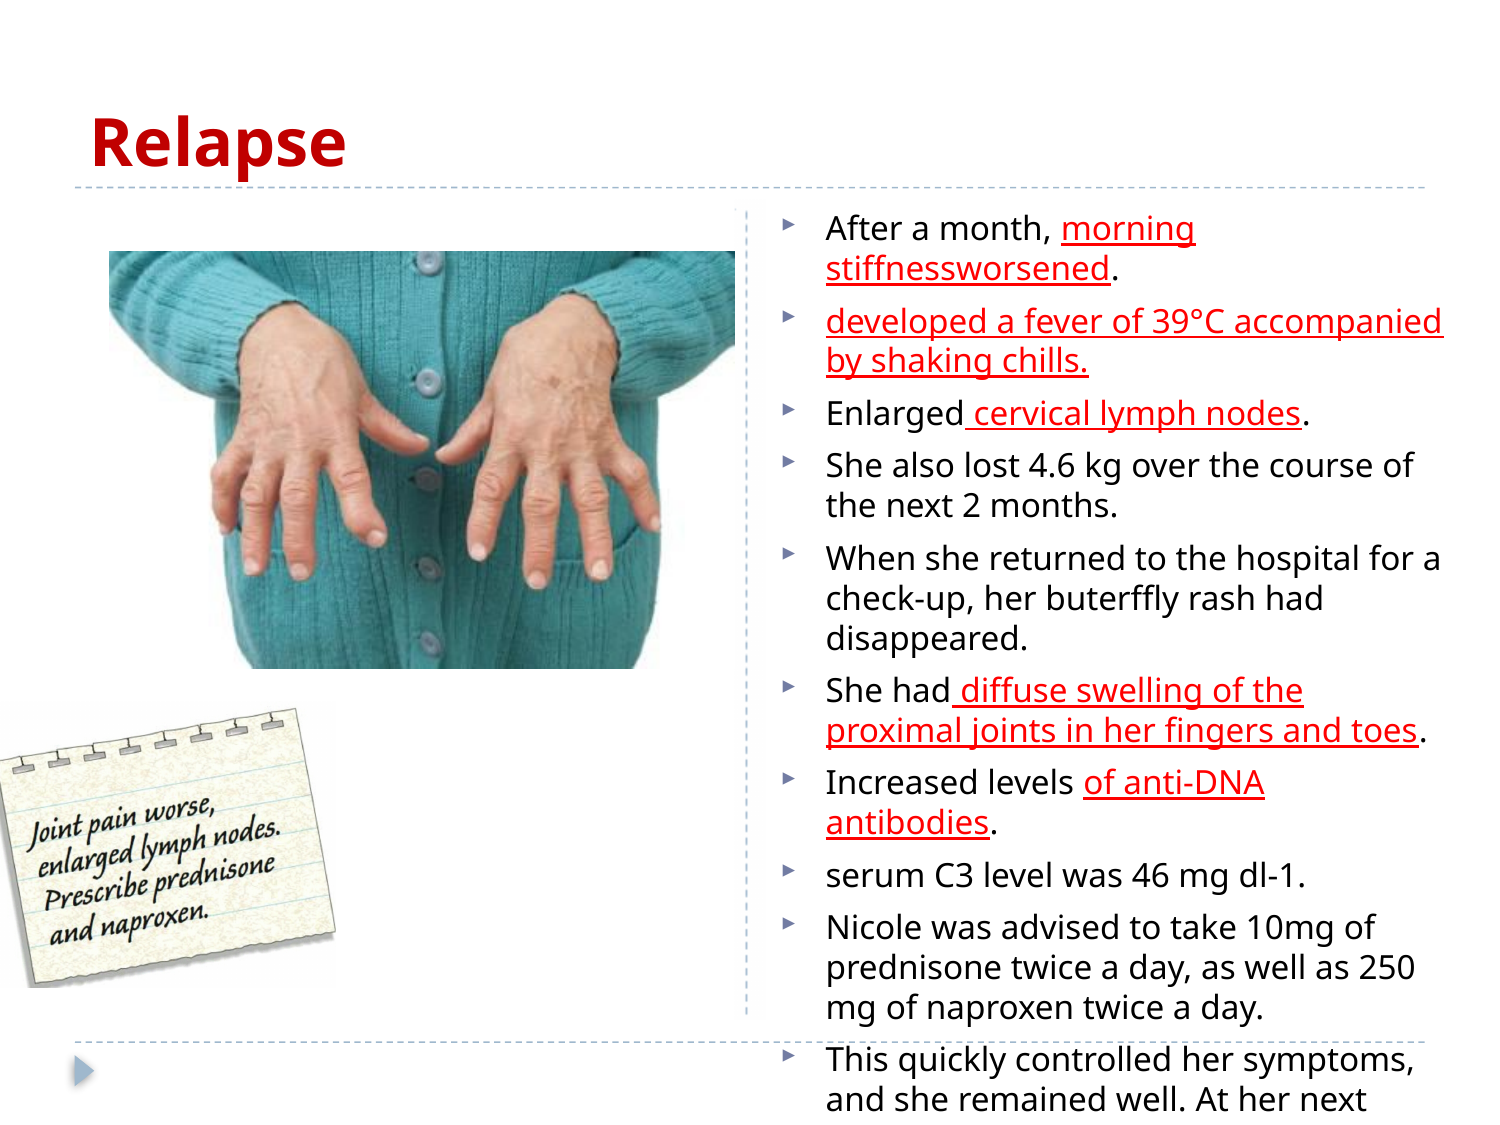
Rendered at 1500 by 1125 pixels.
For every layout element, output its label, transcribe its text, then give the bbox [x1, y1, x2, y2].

picture [108, 200, 1161, 1019]
picture [0, 700, 336, 988]
title Relapse [75, 24, 1425, 188]
list After a month, morning stiffnessworsened. developed a fever of 39°C accompanied by shaking chills. Enlarged cervical lymph nodes. She also lost 4.6 kg over the course of the next 2 months. When she returned to the hospital for a check-up, her buterffly rash had disappeared. She had diffuse swelling of the proximal joints in her fingers and toes. Increased levels of anti-DNA antibodies. serum C3 level was 46 mg dl-1. Nicole was advised to take 10mg of prednisone twice a day, as well as 250 mg of naproxen twice a day. This quickly controlled her symptoms, and she remained well. At her next visit, her serum C3 level was 120 mg dl-1. [766, 200, 1460, 1010]
